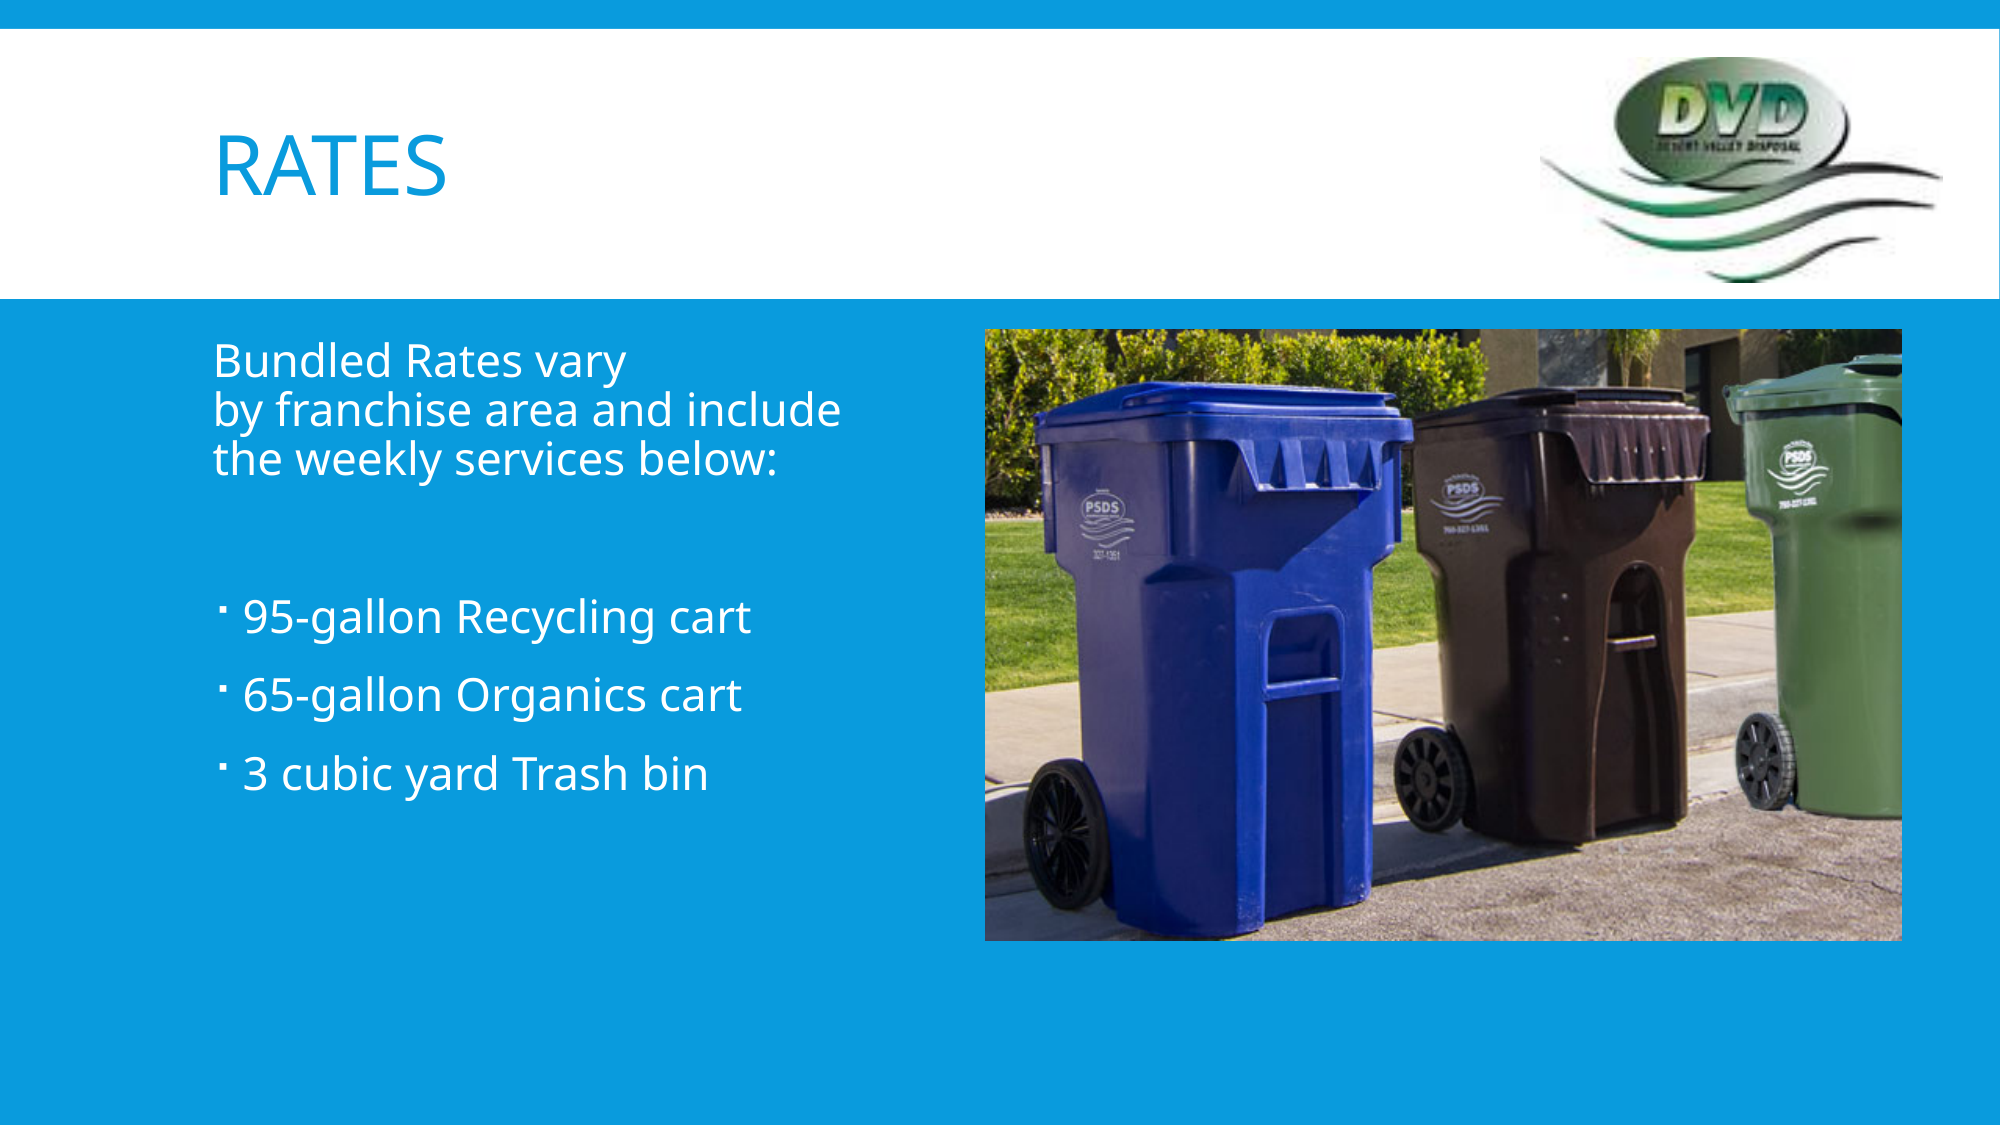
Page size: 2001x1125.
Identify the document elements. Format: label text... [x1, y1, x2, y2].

title Rates DVD [197, 46, 1803, 295]
list Bundled Rates vary by franchise area and include the weekly services below: 95-gallon Recycling cart 65-gallon Organics cart 3 cubic yard Trash bin [197, 329, 978, 1020]
picture [986, 330, 1901, 940]
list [1539, 57, 1944, 284]
